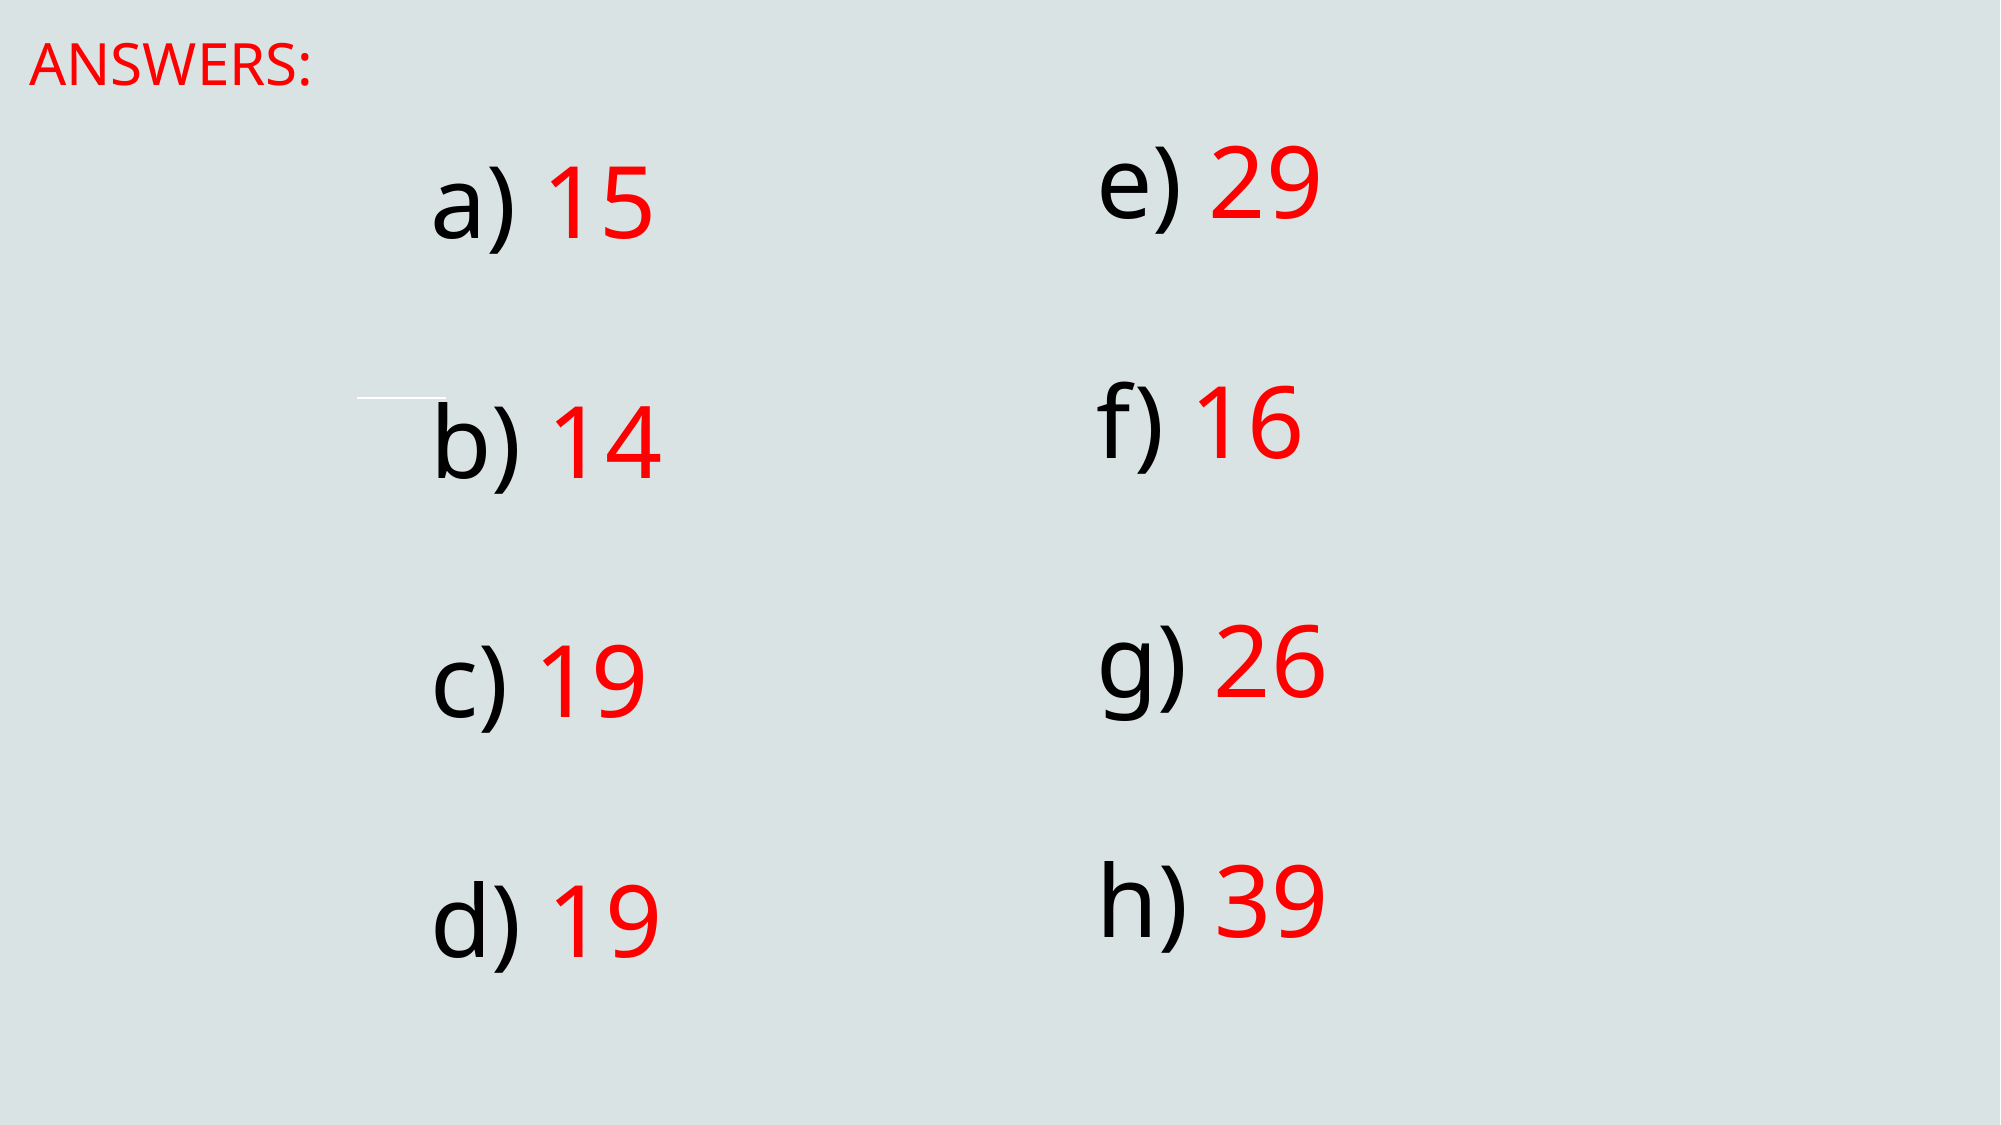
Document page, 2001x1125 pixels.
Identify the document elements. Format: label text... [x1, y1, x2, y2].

text_box a) 15 b) 14 c) 19 d) 19 [415, 130, 839, 986]
text_box ANSWERS: [14, 19, 892, 105]
text_box e) 29 f) 16 g) 26 h) 39 [1081, 110, 1640, 966]
